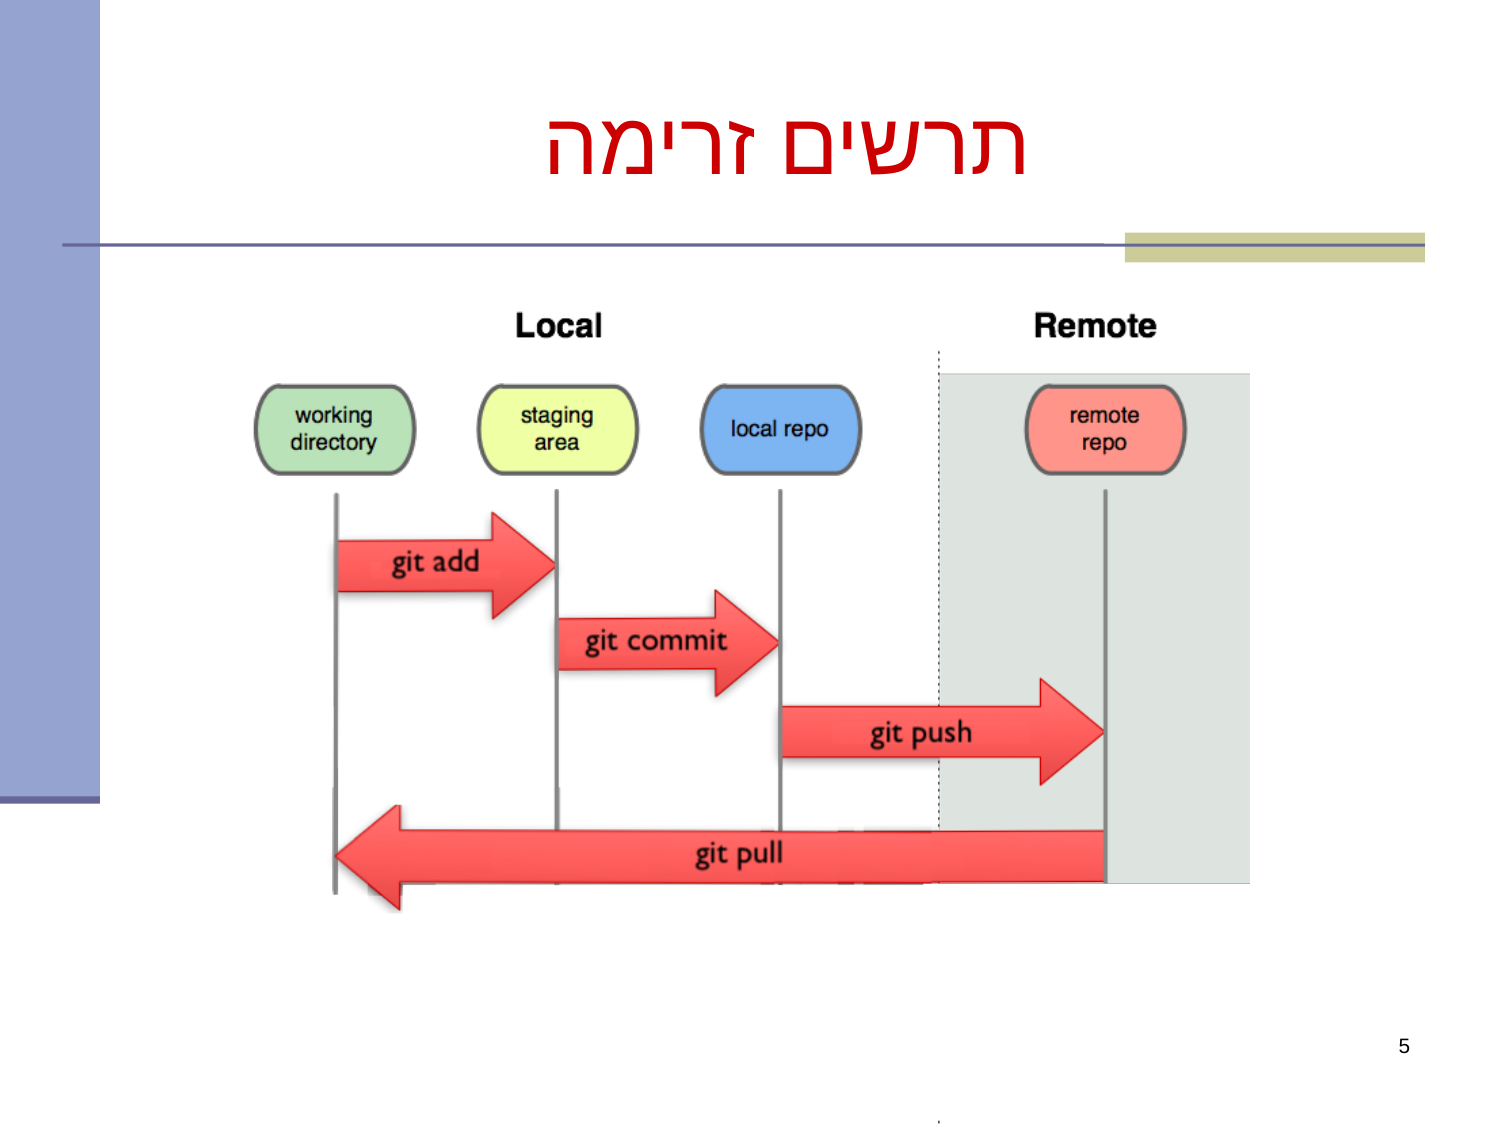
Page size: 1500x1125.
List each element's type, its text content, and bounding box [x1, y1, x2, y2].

picture [249, 305, 1251, 1125]
slide_number 5 [1254, 1024, 1426, 1101]
title תרשים זרימה [149, 45, 1426, 234]
